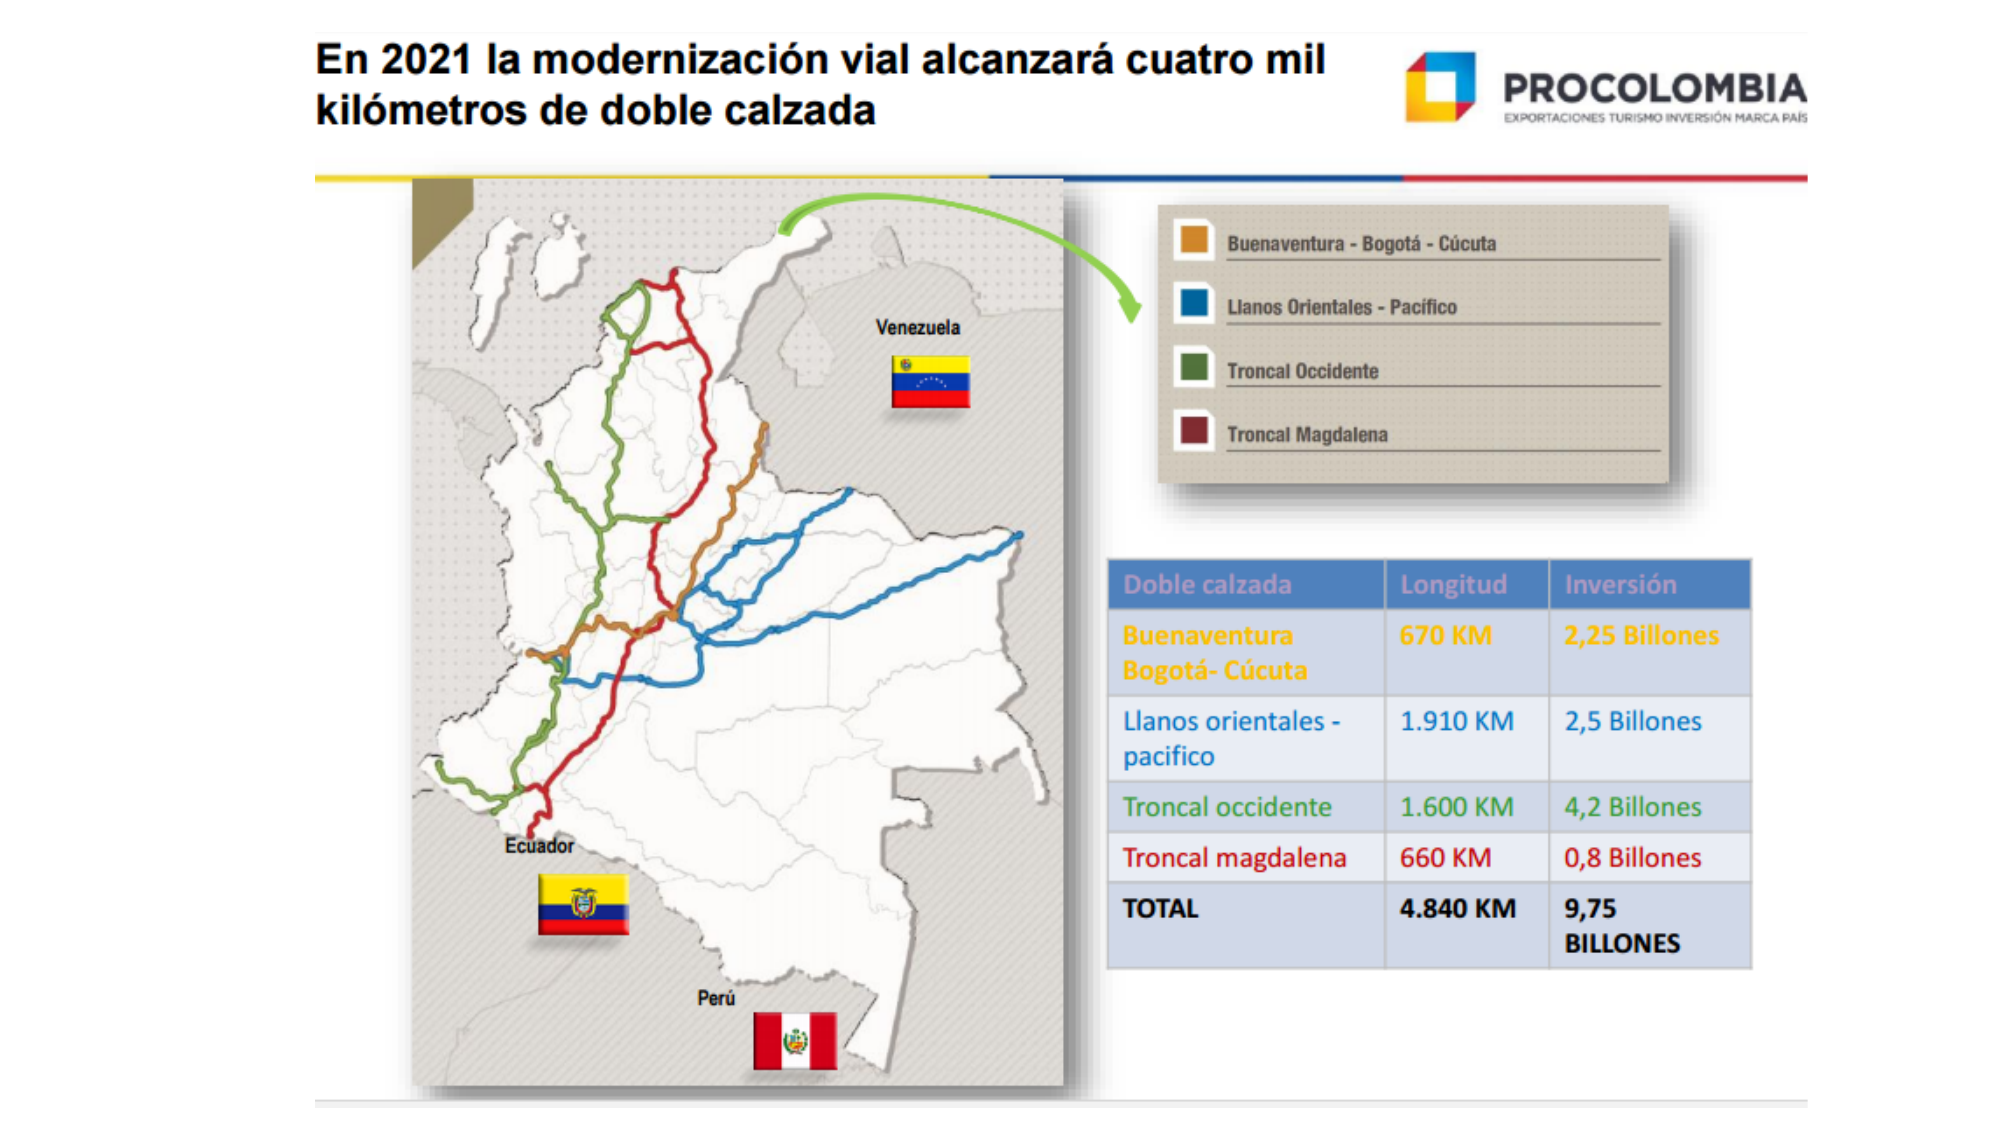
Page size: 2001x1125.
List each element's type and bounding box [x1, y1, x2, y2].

picture [315, 32, 1808, 1108]
